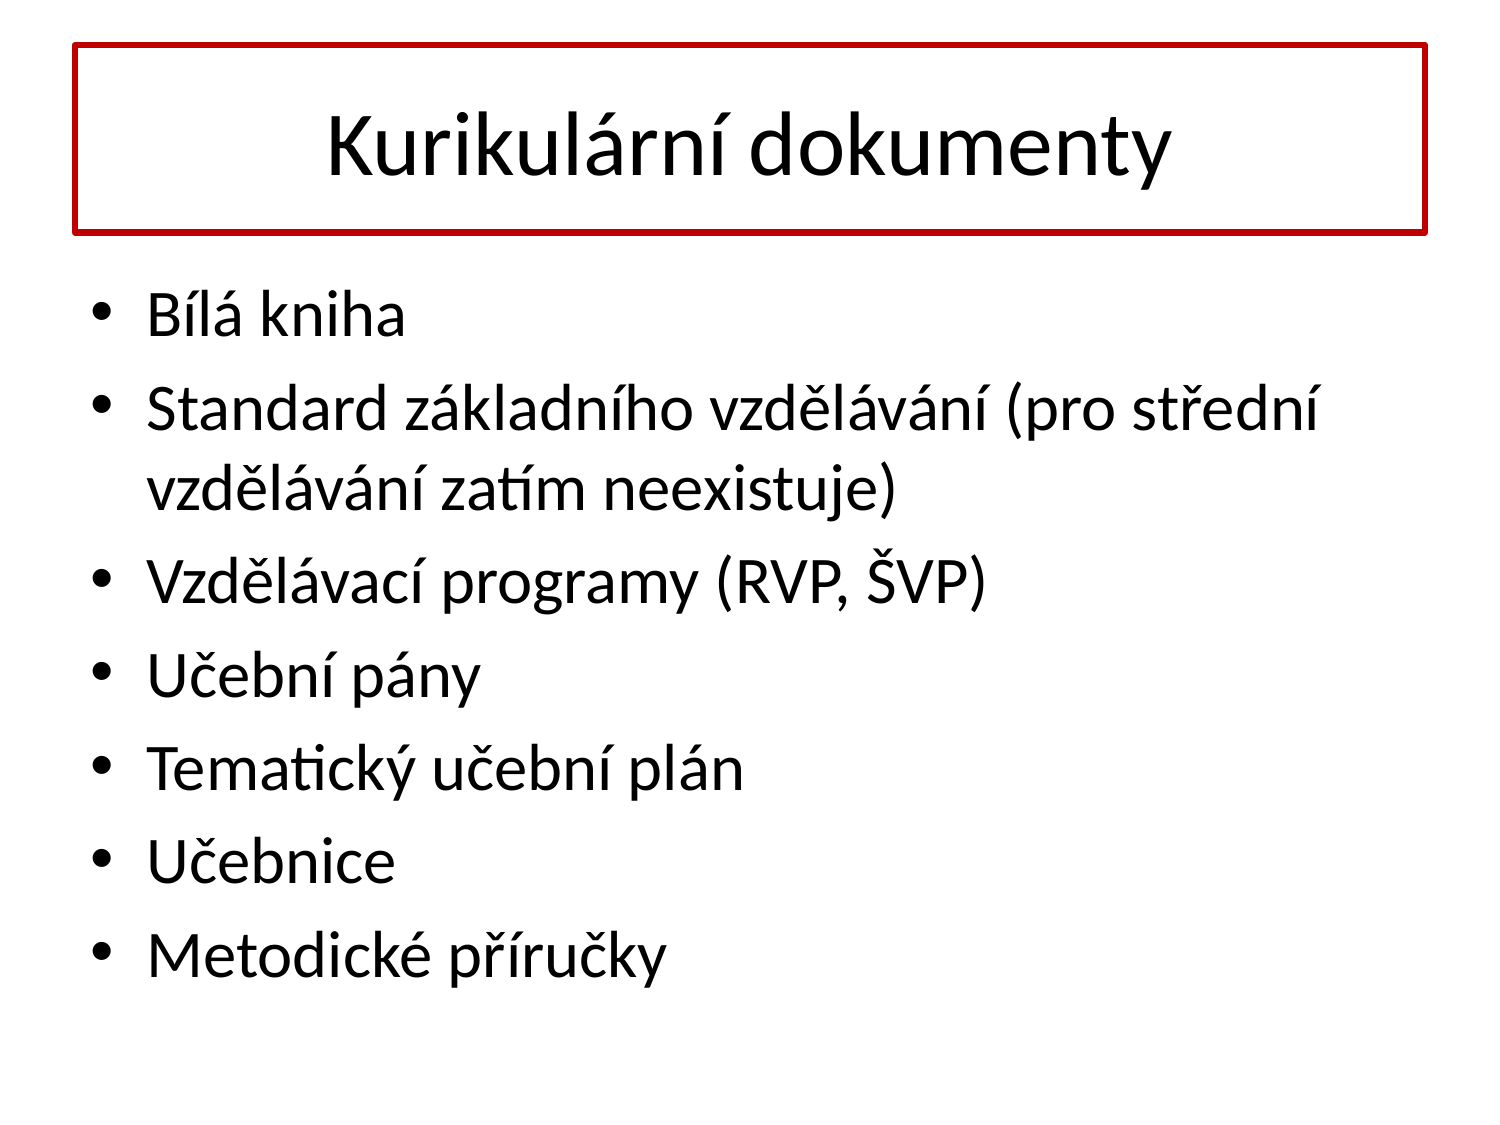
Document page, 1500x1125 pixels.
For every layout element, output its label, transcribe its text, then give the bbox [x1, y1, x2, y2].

list Bílá kniha Standard základního vzdělávání (pro střední vzdělávání zatím neexistuje) Vzdělávací programy (RVP, ŠVP) Učební pány Tematický učební plán Učebnice Metodické příručky [75, 262, 1425, 1005]
title Kurikulární dokumenty [75, 45, 1425, 233]
